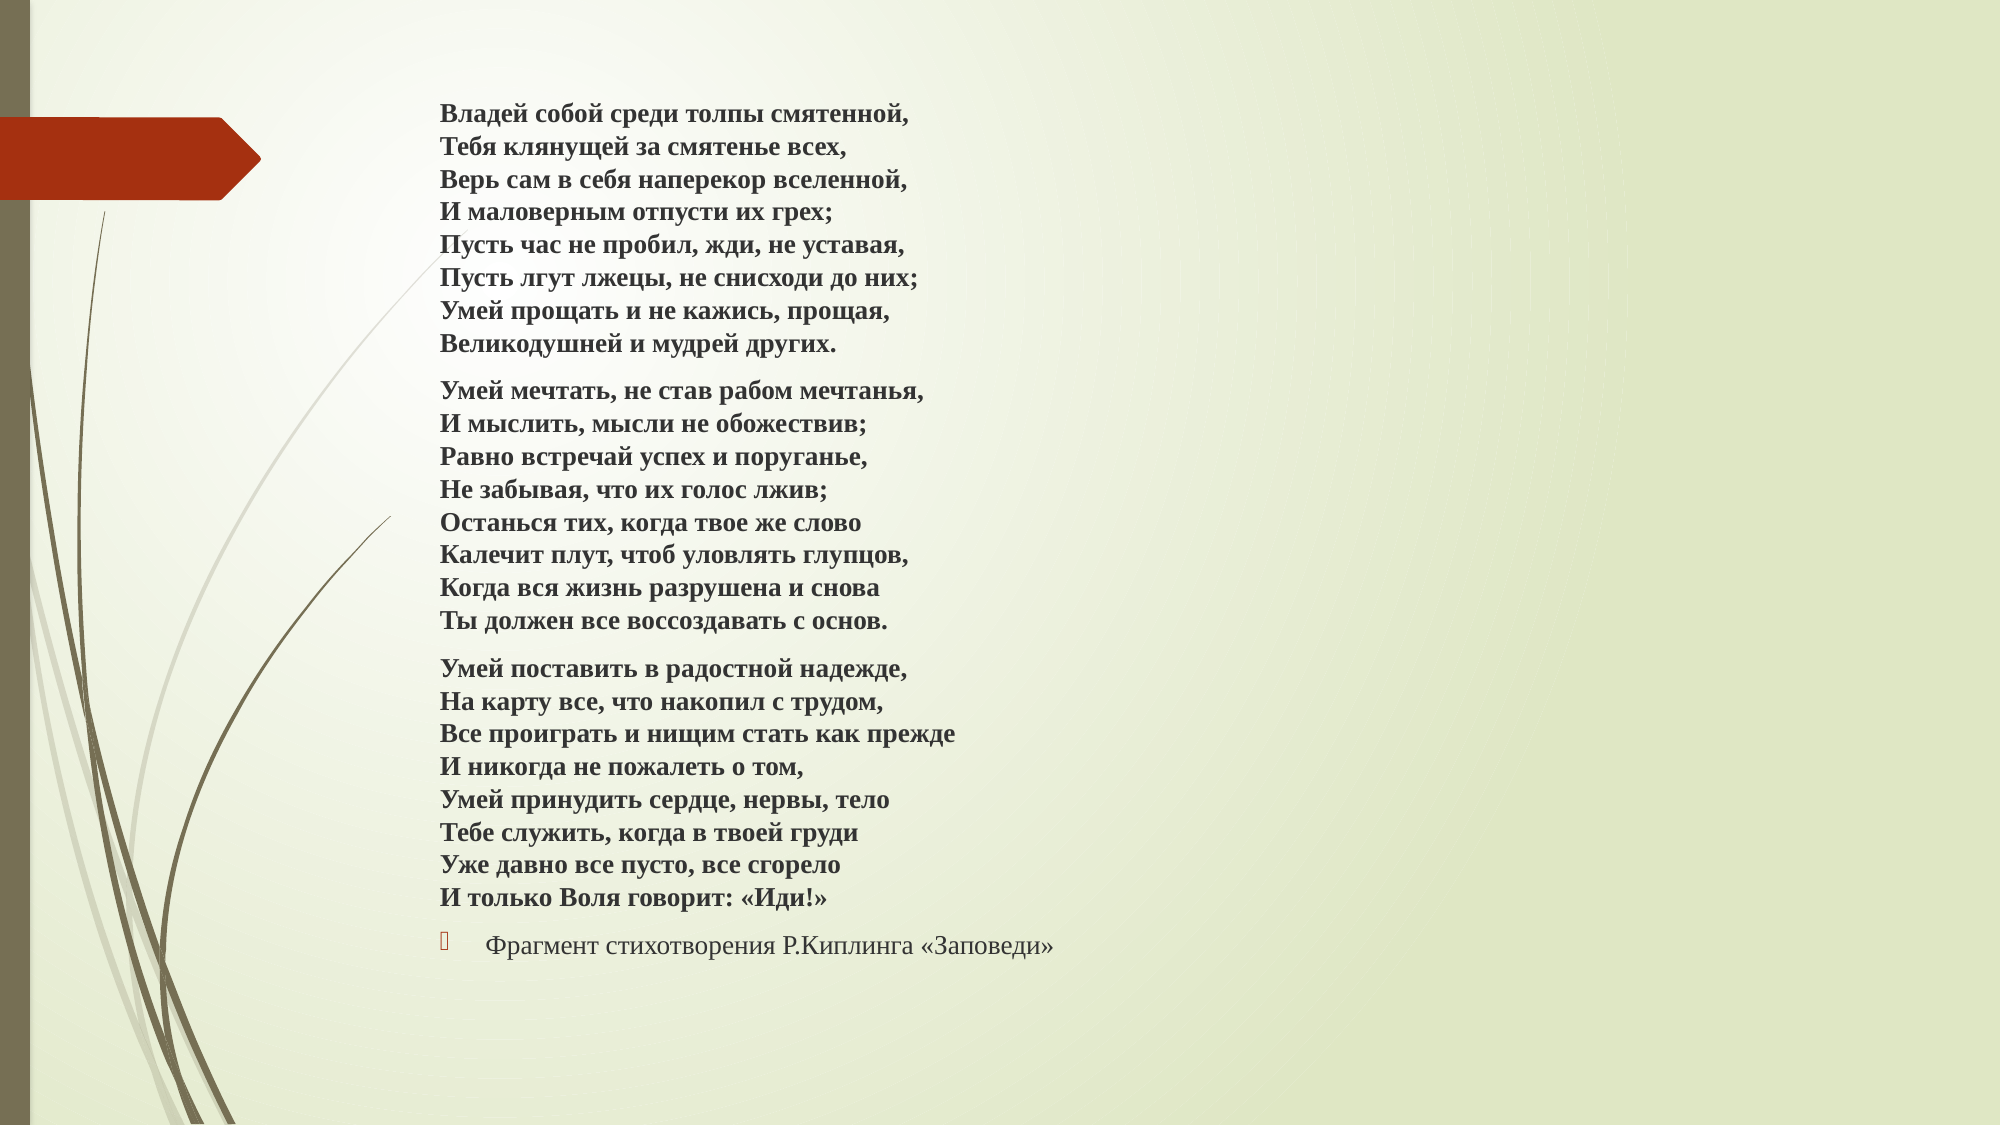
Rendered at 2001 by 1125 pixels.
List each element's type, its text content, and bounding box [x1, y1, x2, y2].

list Владей собой среди толпы смятенной, Тебя клянущей за смятенье всех, Верь сам в себя наперекор вселенной, И маловерным отпусти их грех; Пусть час не пробил, жди, не уставая, Пусть лгут лжецы, не снисходи до них; Умей прощать и не кажись, прощая, Великодушней и мудрей других. Умей мечтать, не став рабом мечтанья, И мыслить, мысли не обожествив; Равно встречай успех и поруганье, He забывая, что их голос лжив; Останься тих, когда твое же слово Калечит плут, чтоб уловлять глупцов, Когда вся жизнь разрушена и снова Ты должен все воссоздавать c основ. Умей поставить в радостной надежде, Ha карту все, что накопил c трудом, Bce проиграть и нищим стать как прежде И никогда не пожалеть o том, Умей принудить сердце, нервы, тело Тебе служить, когда в твоей груди Уже давно все пусто, все сгорело И только Воля говорит: «Иди!» Фрагмент стихотворения Р.Киплинга «Заповеди» [424, 87, 1888, 970]
